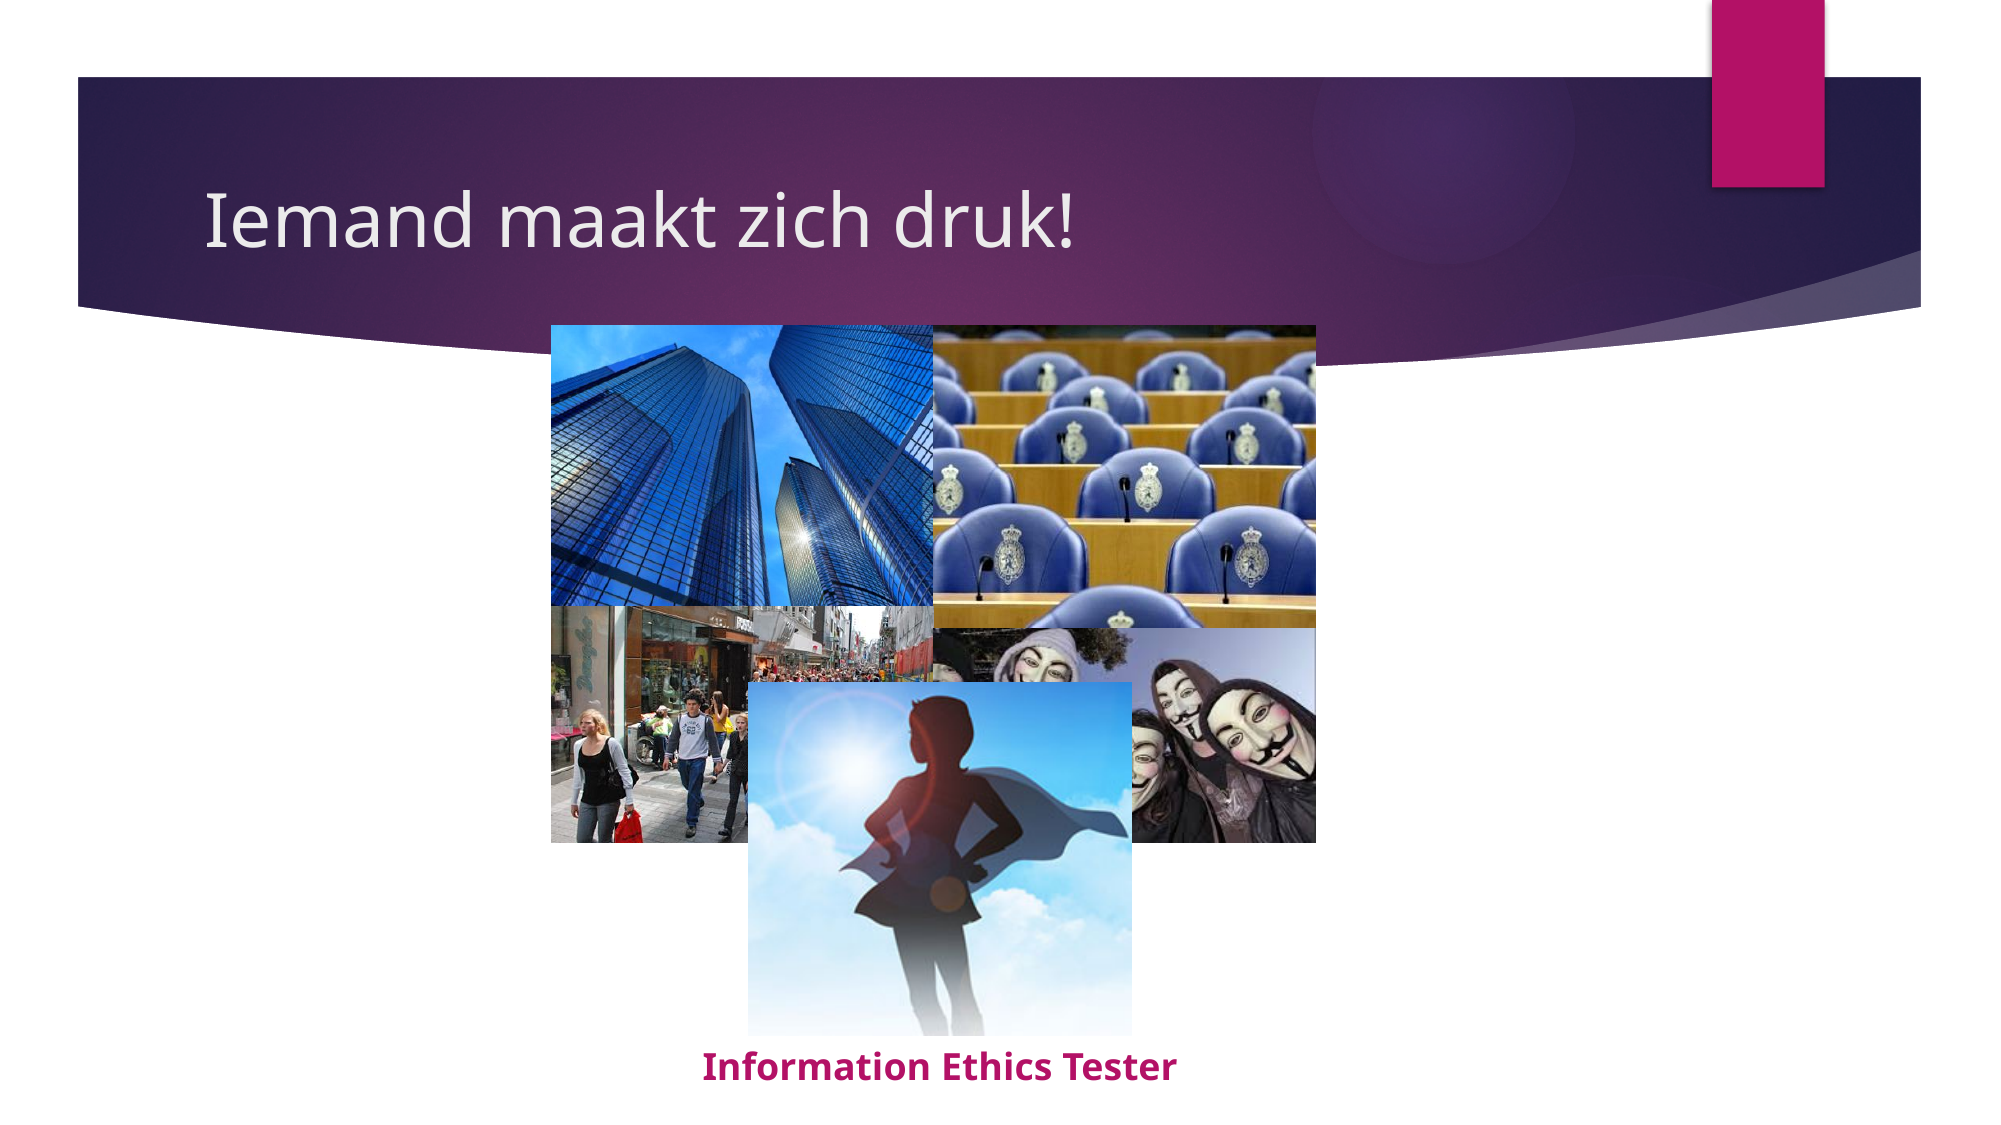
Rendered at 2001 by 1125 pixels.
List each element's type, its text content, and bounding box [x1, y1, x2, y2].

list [551, 325, 931, 605]
picture [551, 325, 1316, 1036]
text_box Information Ethics Tester [687, 1035, 1193, 1096]
title Iemand maakt zich druk! [189, 159, 1627, 276]
